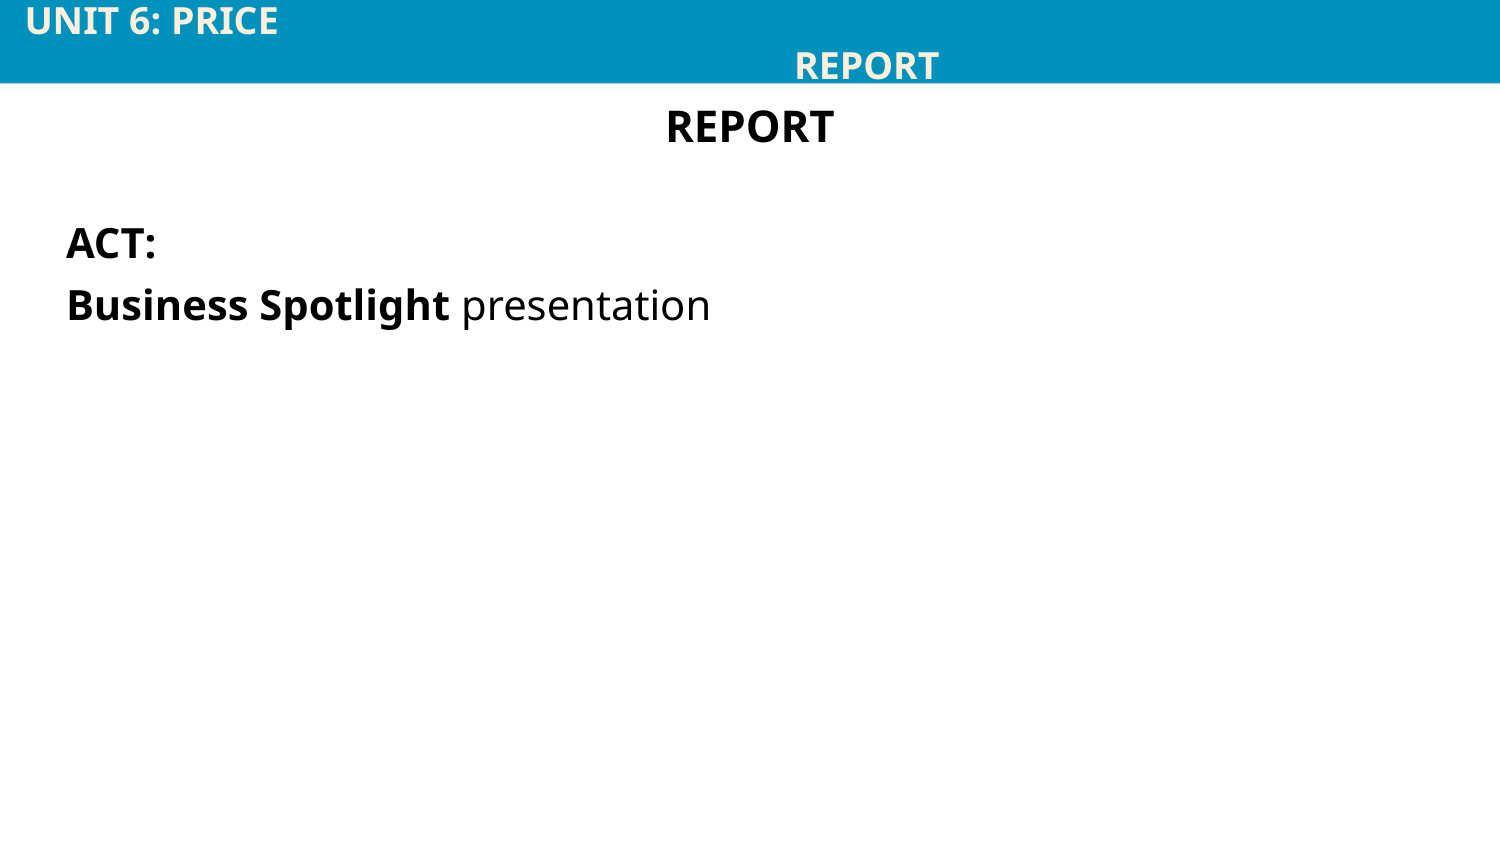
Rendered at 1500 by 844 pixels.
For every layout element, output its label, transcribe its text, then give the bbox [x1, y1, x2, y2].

text_box ACT: Business Spotlight presentation [50, 188, 1482, 344]
text_box UNIT 6: PRICE REPORT [0, 0, 1500, 84]
text_box REPORT [51, 84, 1449, 167]
